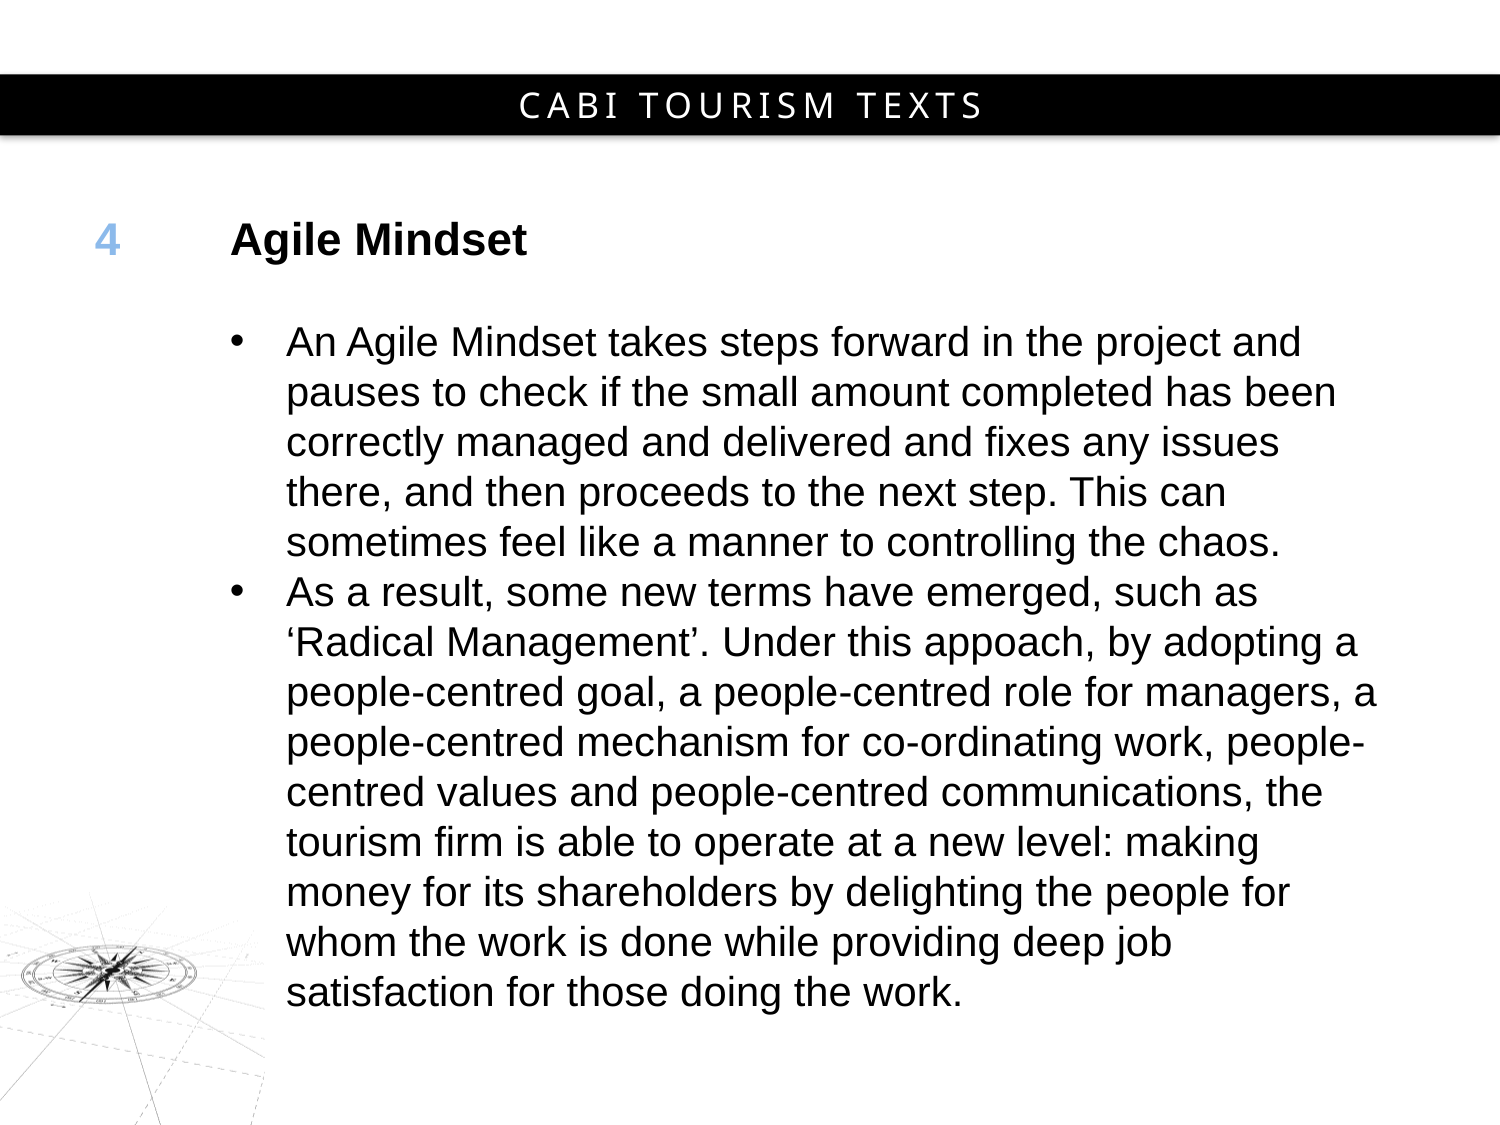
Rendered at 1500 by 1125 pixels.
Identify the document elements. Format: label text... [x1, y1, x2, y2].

text_box Agile Mindset [215, 202, 1396, 272]
text_box An Agile Mindset takes steps forward in the project and pauses to check if the small amount completed has been correctly managed and delivered and fixes any issues there, and then proceeds to the next step. This can sometimes feel like a manner to controlling the chaos. As a result, some new terms have emerged, such as ‘Radical Management’. Under this appoach, by adopting a people-centred goal, a people-centred role for managers, a people-centred mechanism for co-ordinating work, people-centred values and people-centred communications, the tourism firm is able to operate at a new level: making money for its shareholders by delighting the people for whom the work is done while providing deep job satisfaction for those doing the work. [215, 307, 1396, 1023]
picture [0, 758, 266, 1125]
text_box CABI TOURISM TEXTS [0, 74, 1500, 136]
text_box 4 [0, 202, 215, 272]
